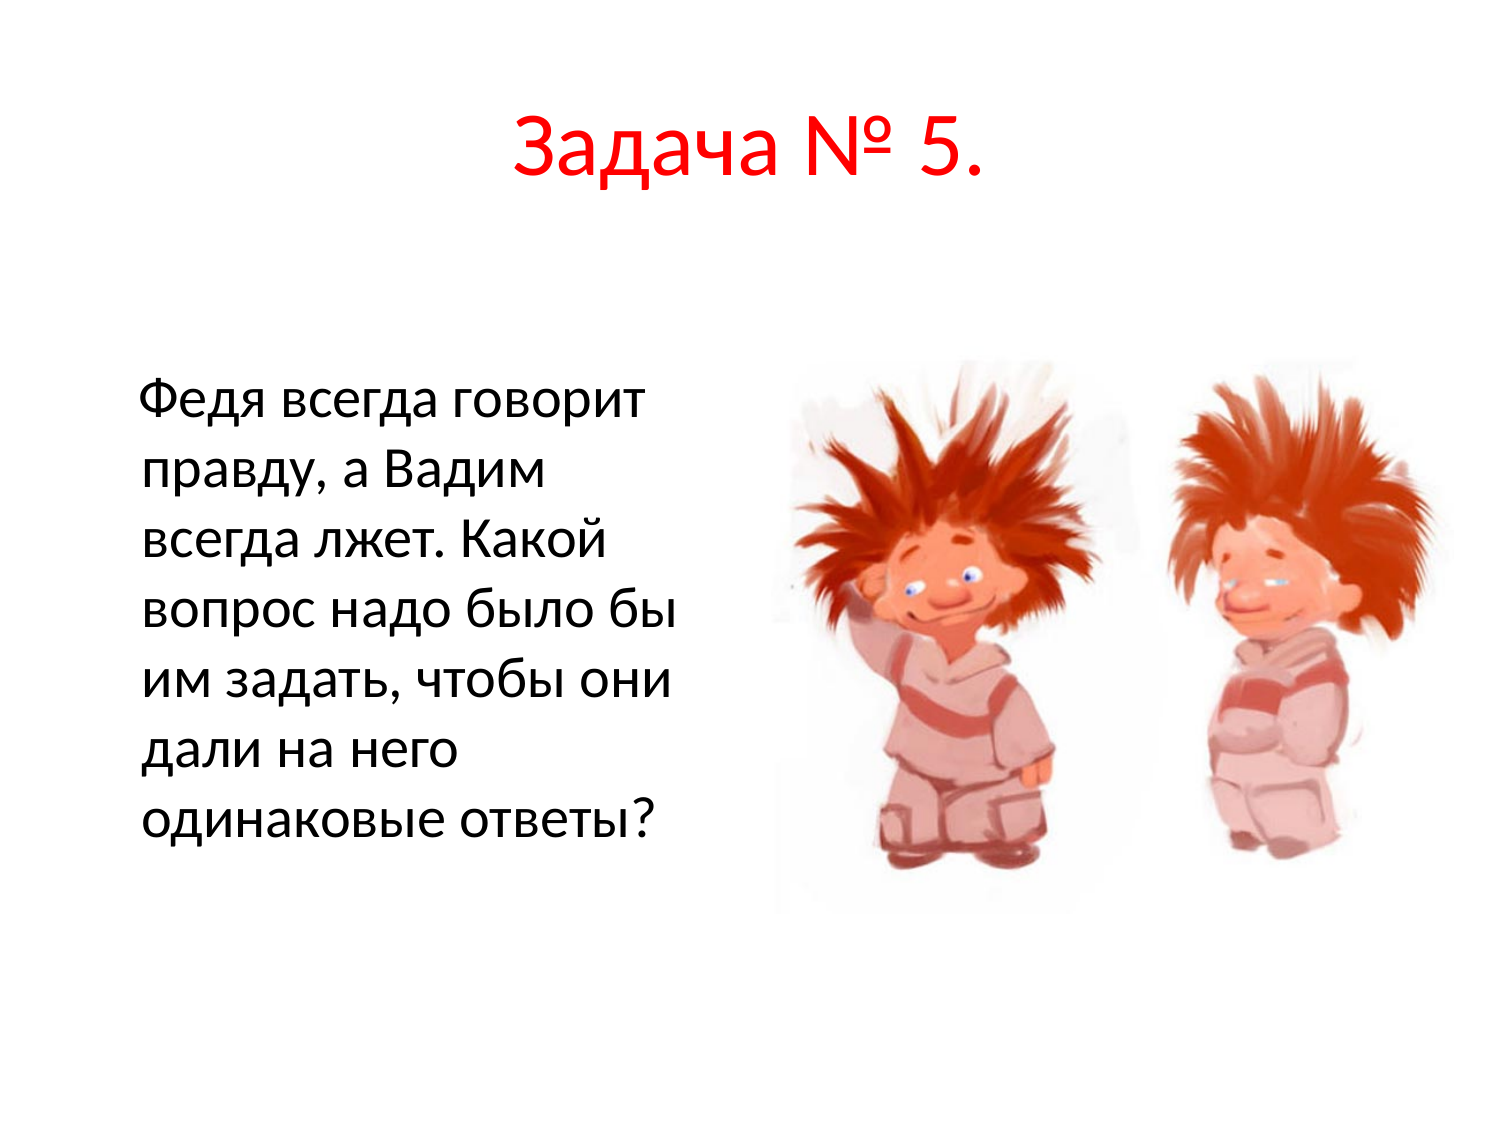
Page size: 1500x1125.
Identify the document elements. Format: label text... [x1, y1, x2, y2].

title Задача № 5. [75, 45, 1425, 233]
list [762, 327, 1454, 914]
list Федя всегда говорит правду, а Вадим всегда лжет. Какой вопрос надо было бы им задать, чтобы они дали на него одинаковые ответы? [70, 351, 733, 1094]
